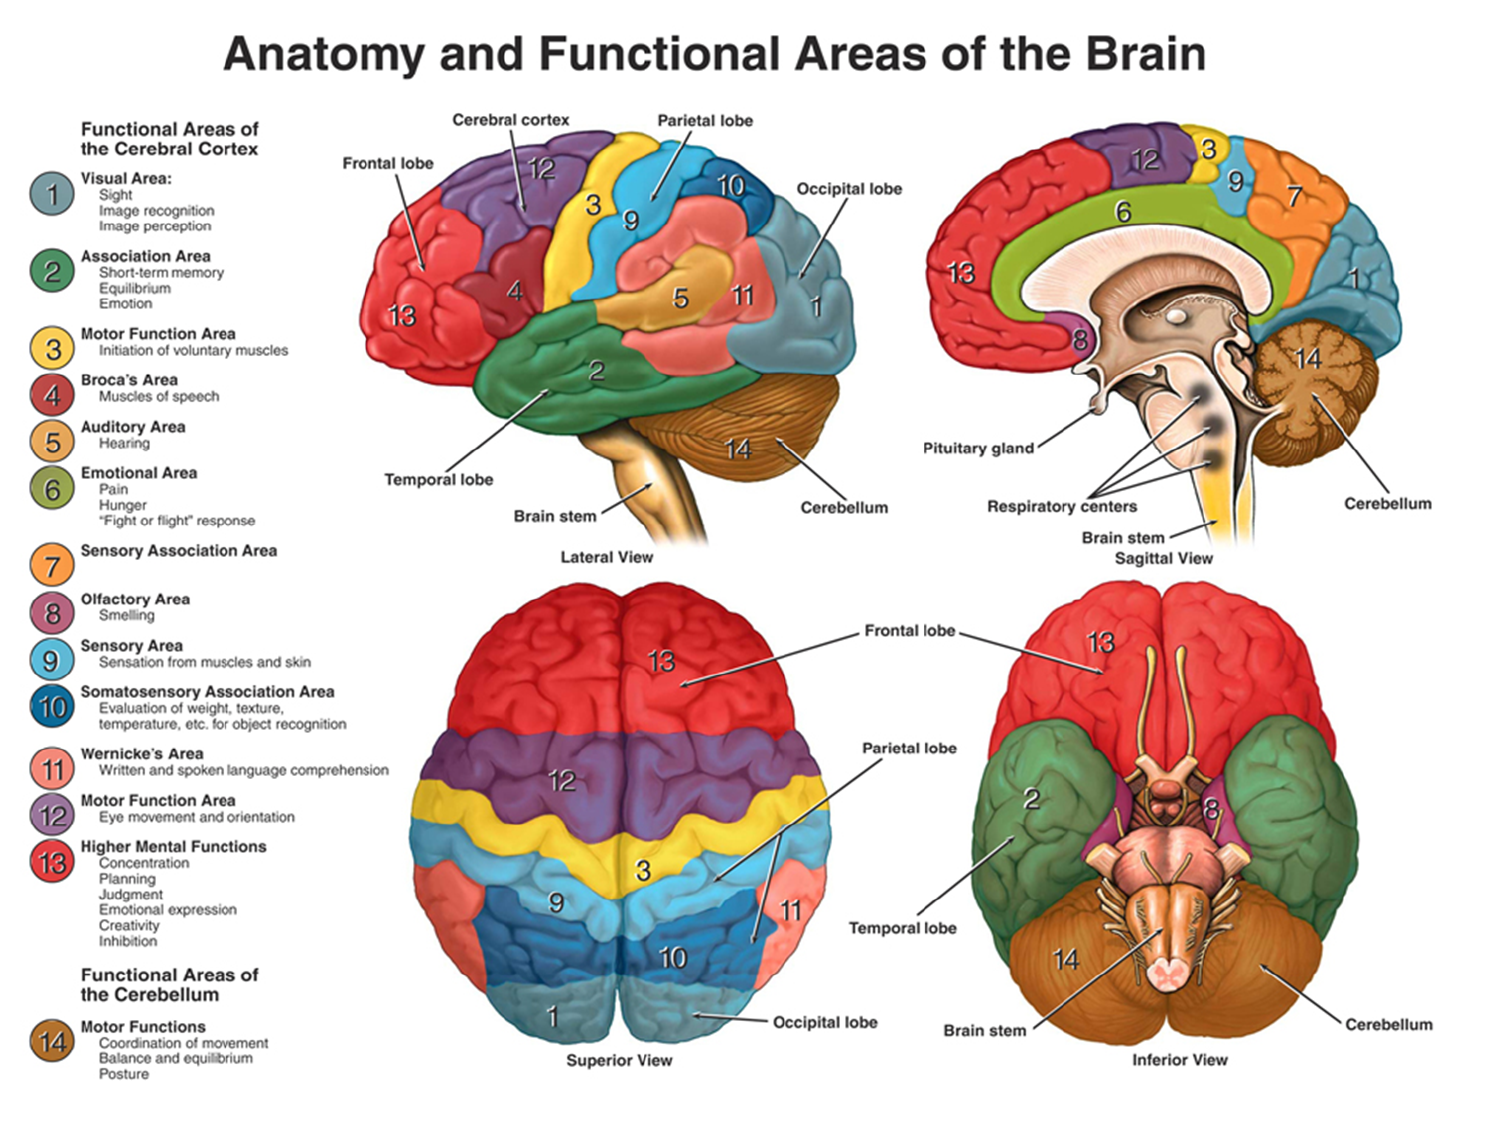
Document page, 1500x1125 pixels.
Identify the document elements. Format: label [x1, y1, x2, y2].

list [0, 0, 1483, 1125]
